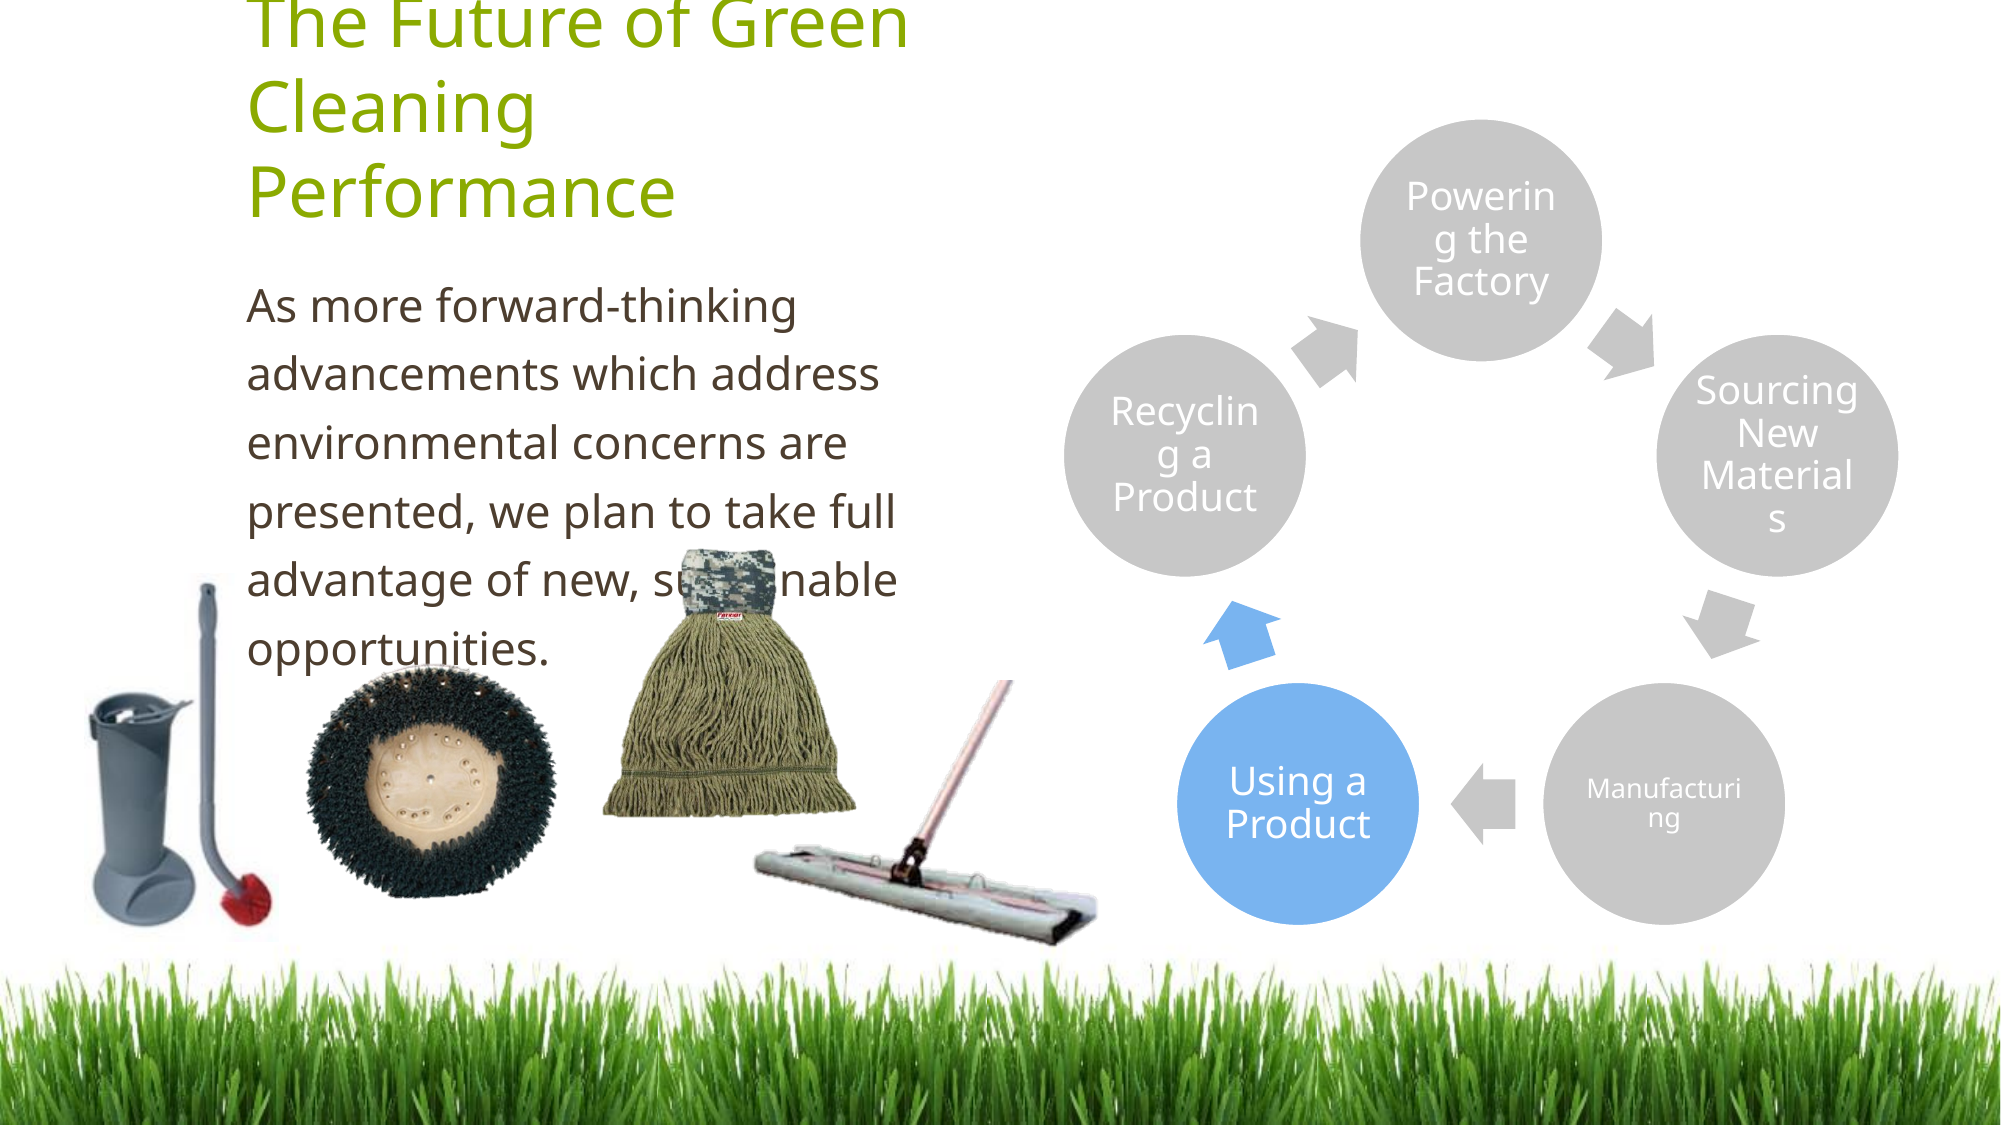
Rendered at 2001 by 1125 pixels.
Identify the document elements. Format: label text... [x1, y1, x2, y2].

list As more forward-thinking advancements which address environmental concerns are presented, we plan to take full advantage of new, sustainable opportunities. [231, 255, 1062, 813]
picture [0, 524, 2001, 1125]
title The Future of Green Cleaning Performance [231, 45, 960, 240]
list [1062, 102, 1900, 942]
